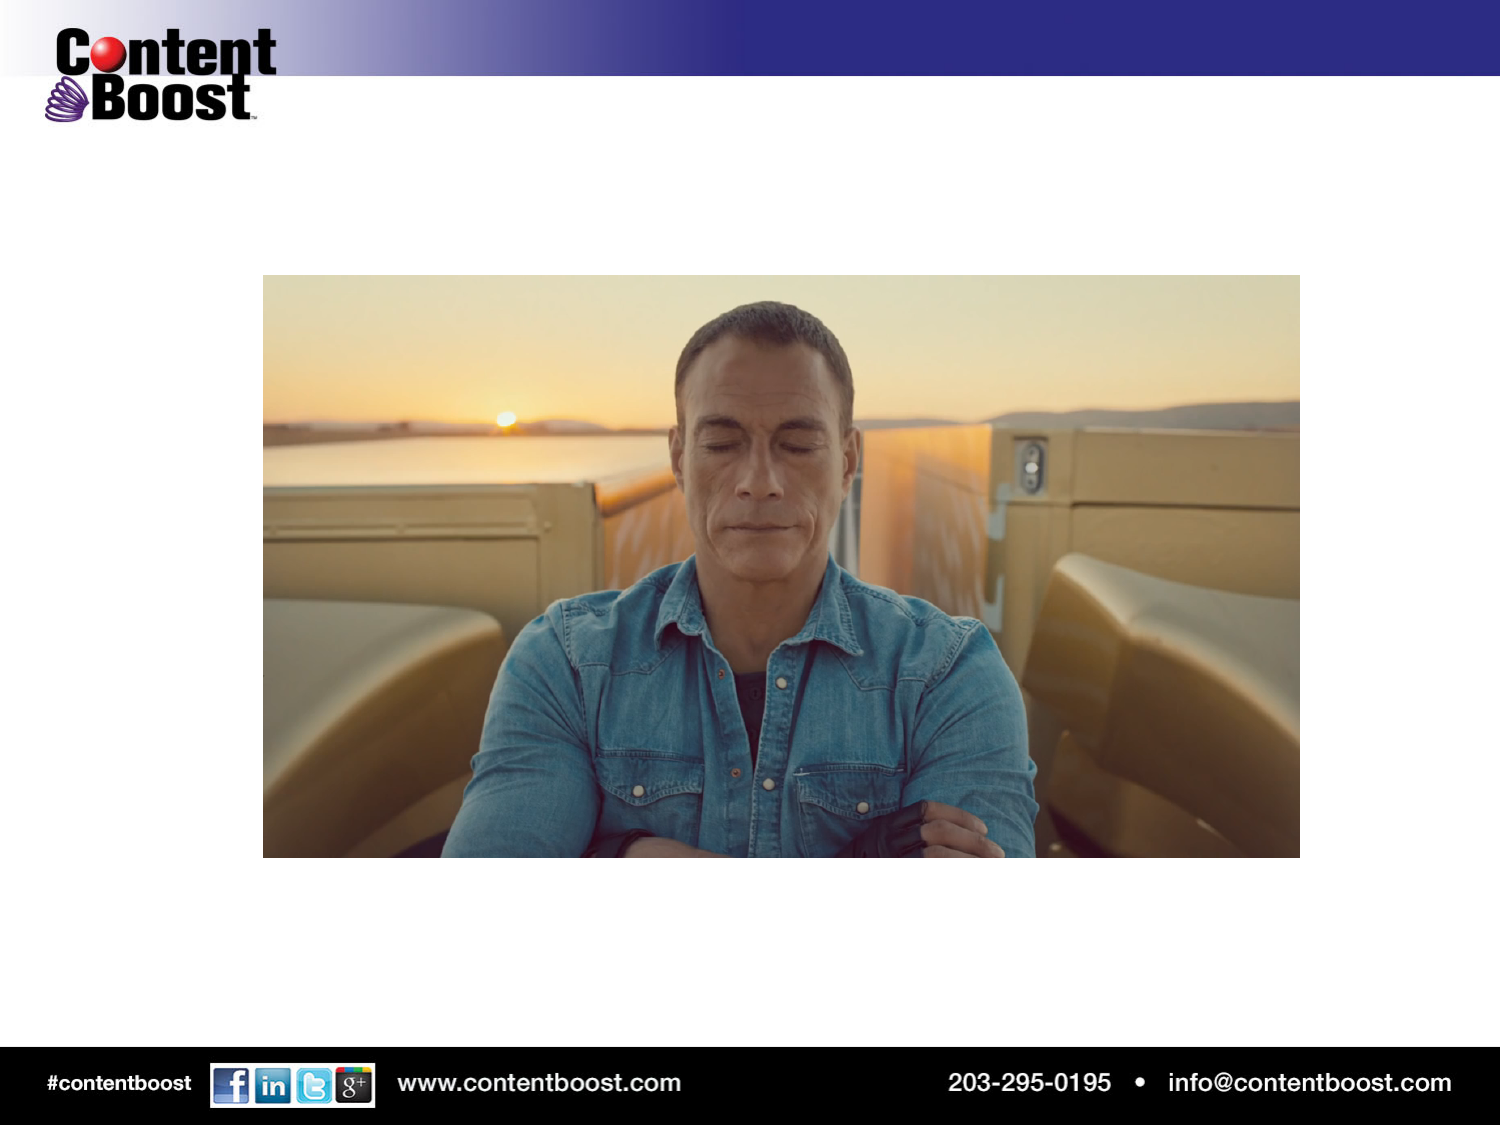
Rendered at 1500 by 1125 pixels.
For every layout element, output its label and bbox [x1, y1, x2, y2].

picture [0, 0, 1500, 1125]
text_box [264, 276, 1299, 857]
